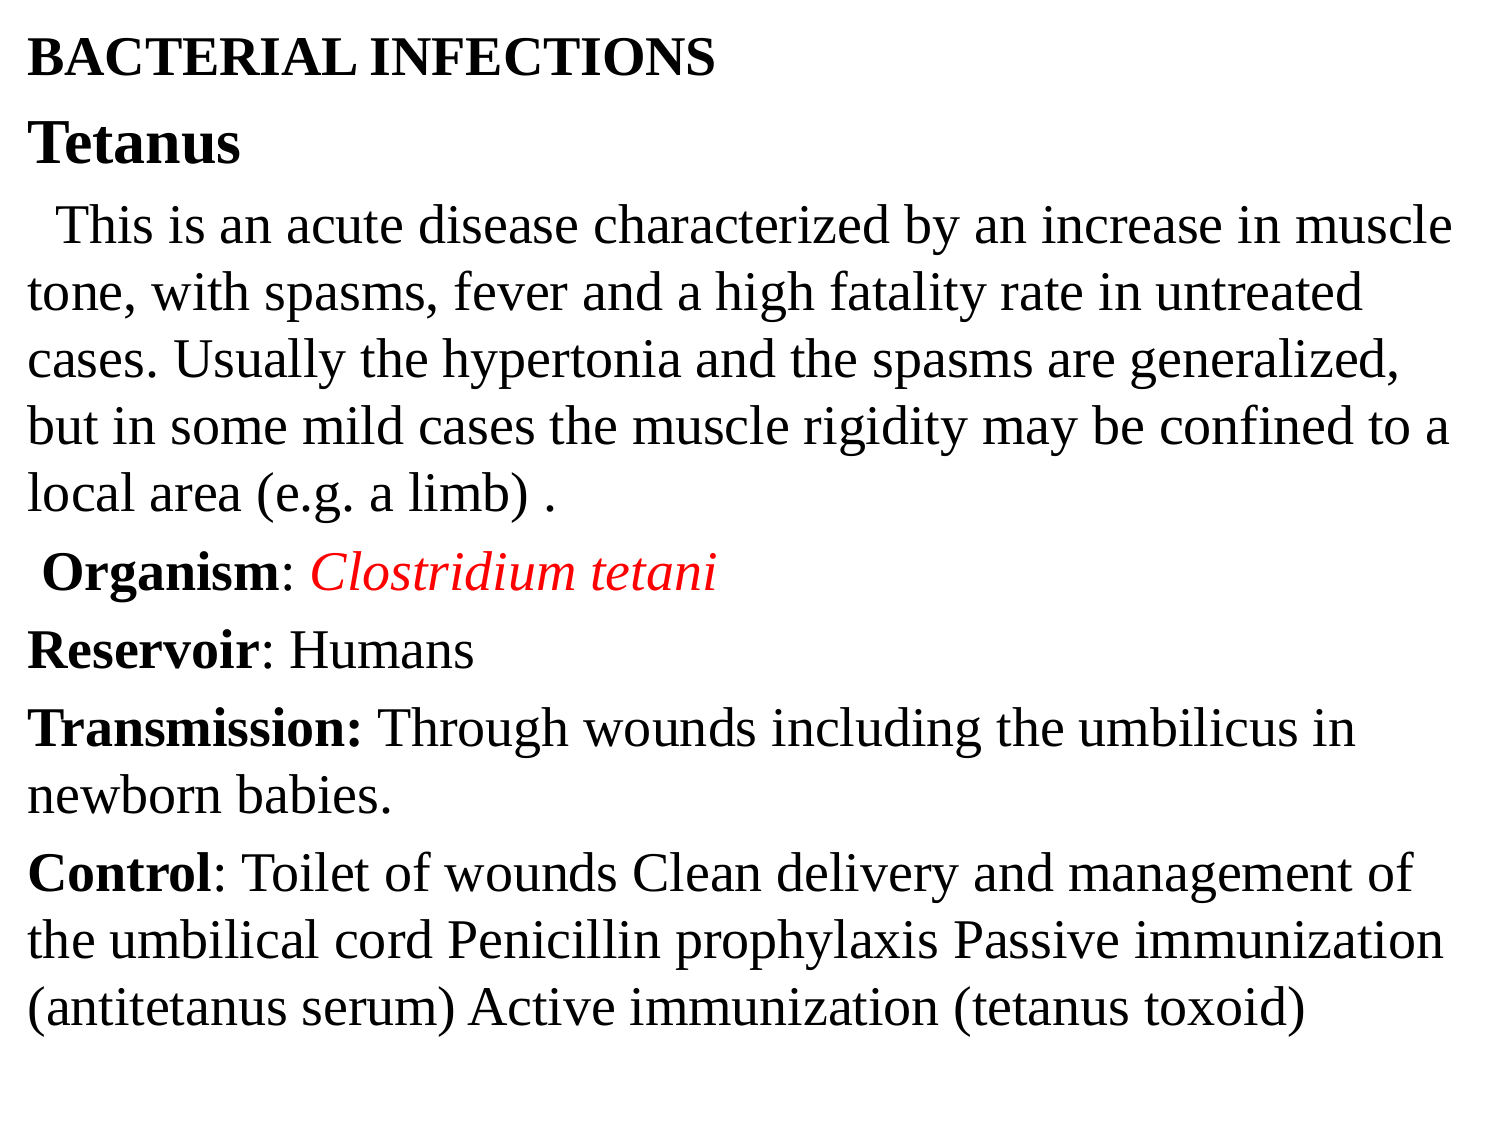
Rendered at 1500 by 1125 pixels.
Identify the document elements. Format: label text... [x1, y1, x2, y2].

list BACTERIAL INFECTIONS Tetanus This is an acute disease characterized by an increase in muscle tone, with spasms, fever and a high fatality rate in untreated cases. Usually the hypertonia and the spasms are generalized, but in some mild cases the muscle rigidity may be confined to a local area (e.g. a limb) . Organism: Clostridium tetani Reservoir: Humans Transmission: Through wounds including the umbilicus in newborn babies. Control: Toilet of wounds Clean delivery and management of the umbilical cord Penicillin prophylaxis Passive immunization (antitetanus serum) Active immunization (tetanus toxoid) [12, 12, 1475, 1113]
